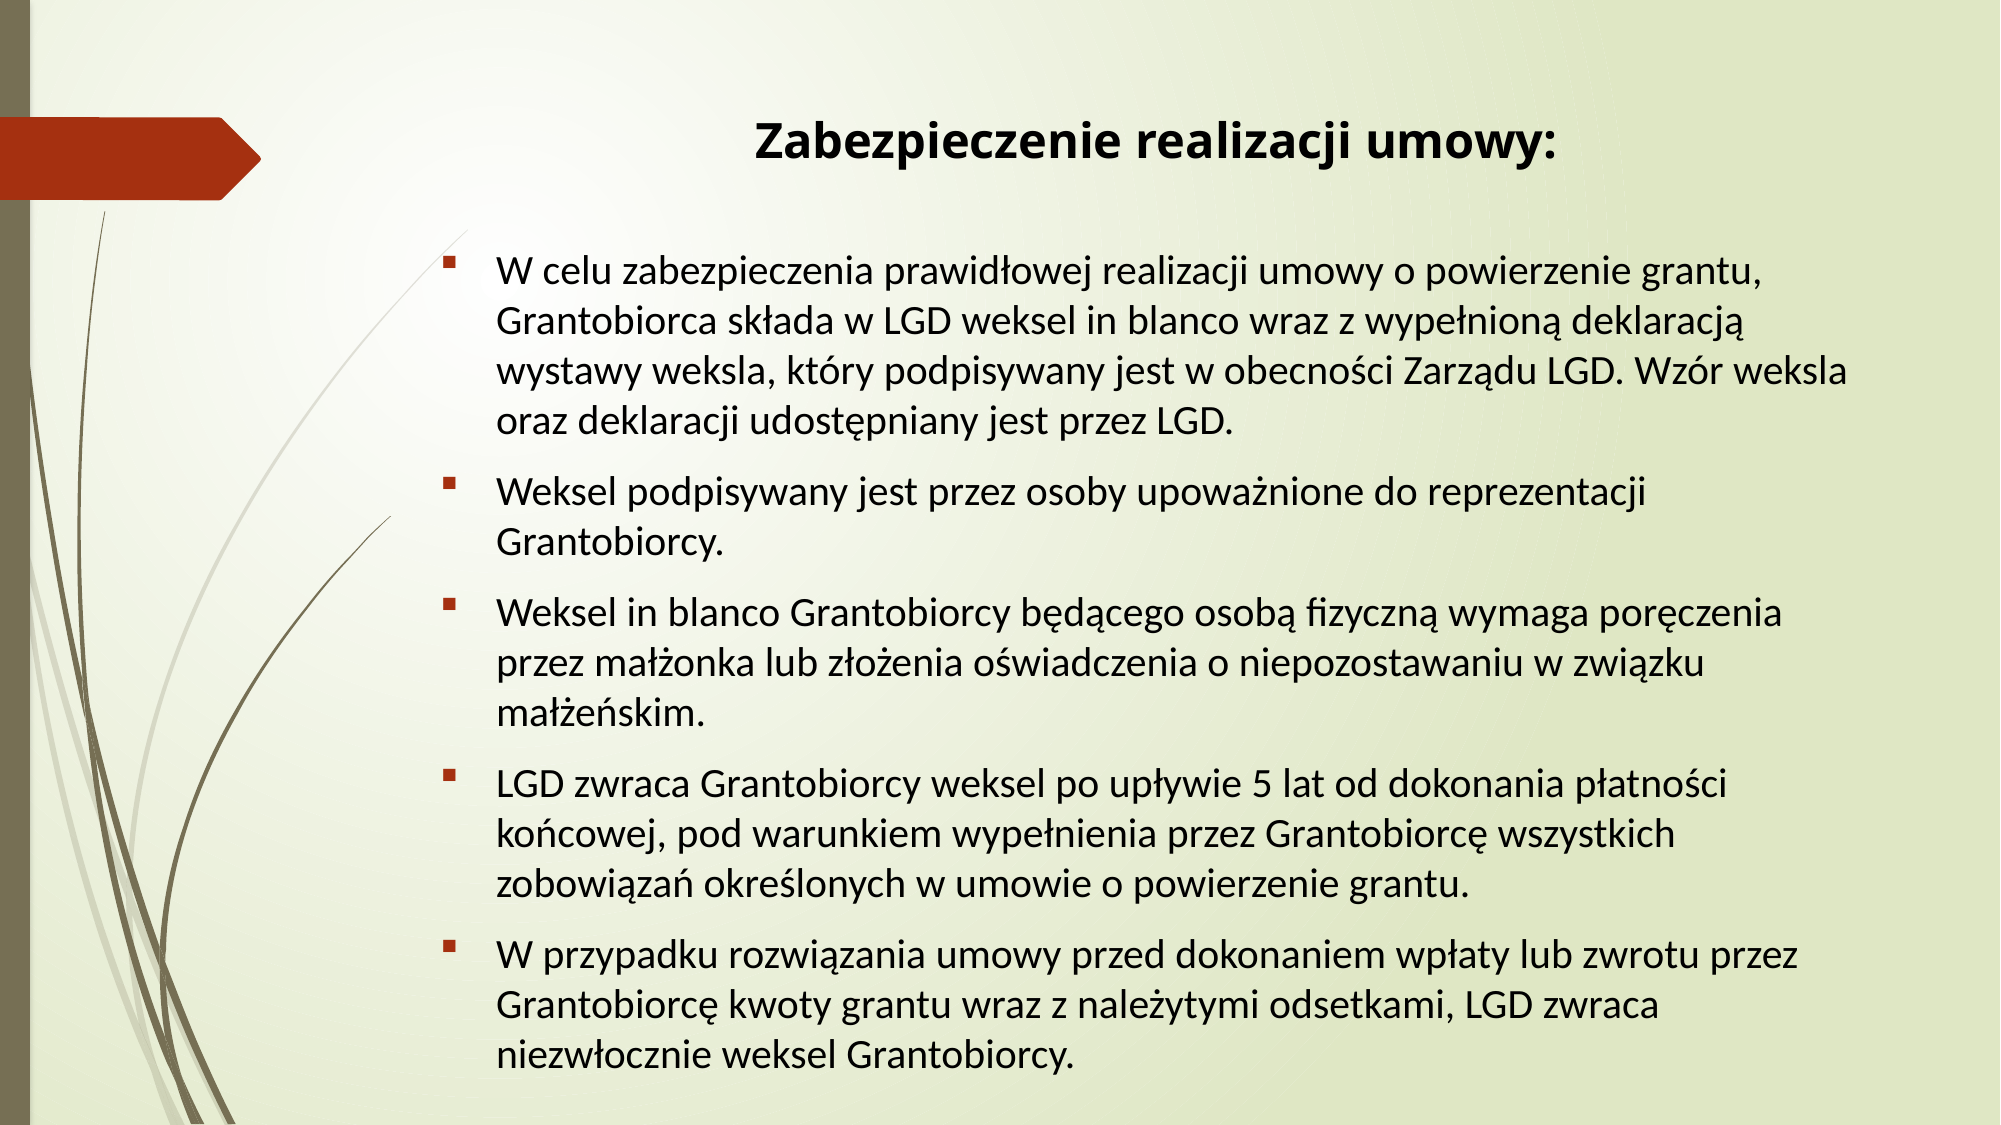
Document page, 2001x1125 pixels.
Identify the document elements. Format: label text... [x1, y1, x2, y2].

title Zabezpieczenie realizacji umowy: [425, 102, 1888, 235]
list W celu zabezpieczenia prawidłowej realizacji umowy o powierzenie grantu, Grantobiorca składa w LGD weksel in blanco wraz z wypełnioną deklaracją wystawy weksla, który podpisywany jest w obecności Zarządu LGD. Wzór weksla oraz deklaracji udostępniany jest przez LGD. Weksel podpisywany jest przez osoby upoważnione do reprezentacji Grantobiorcy. Weksel in blanco Grantobiorcy będącego osobą fizyczną wymaga poręczenia przez małżonka lub złożenia oświadczenia o niepozostawaniu w związku małżeńskim. LGD zwraca Grantobiorcy weksel po upływie 5 lat od dokonania płatności końcowej, pod warunkiem wypełnienia przez Grantobiorcę wszystkich zobowiązań określonych w umowie o powierzenie grantu. W przypadku rozwiązania umowy przed dokonaniem wpłaty lub zwrotu przez Grantobiorcę kwoty grantu wraz z należytymi odsetkami, LGD zwraca niezwłocznie weksel Grantobiorcy. [424, 235, 1888, 1090]
